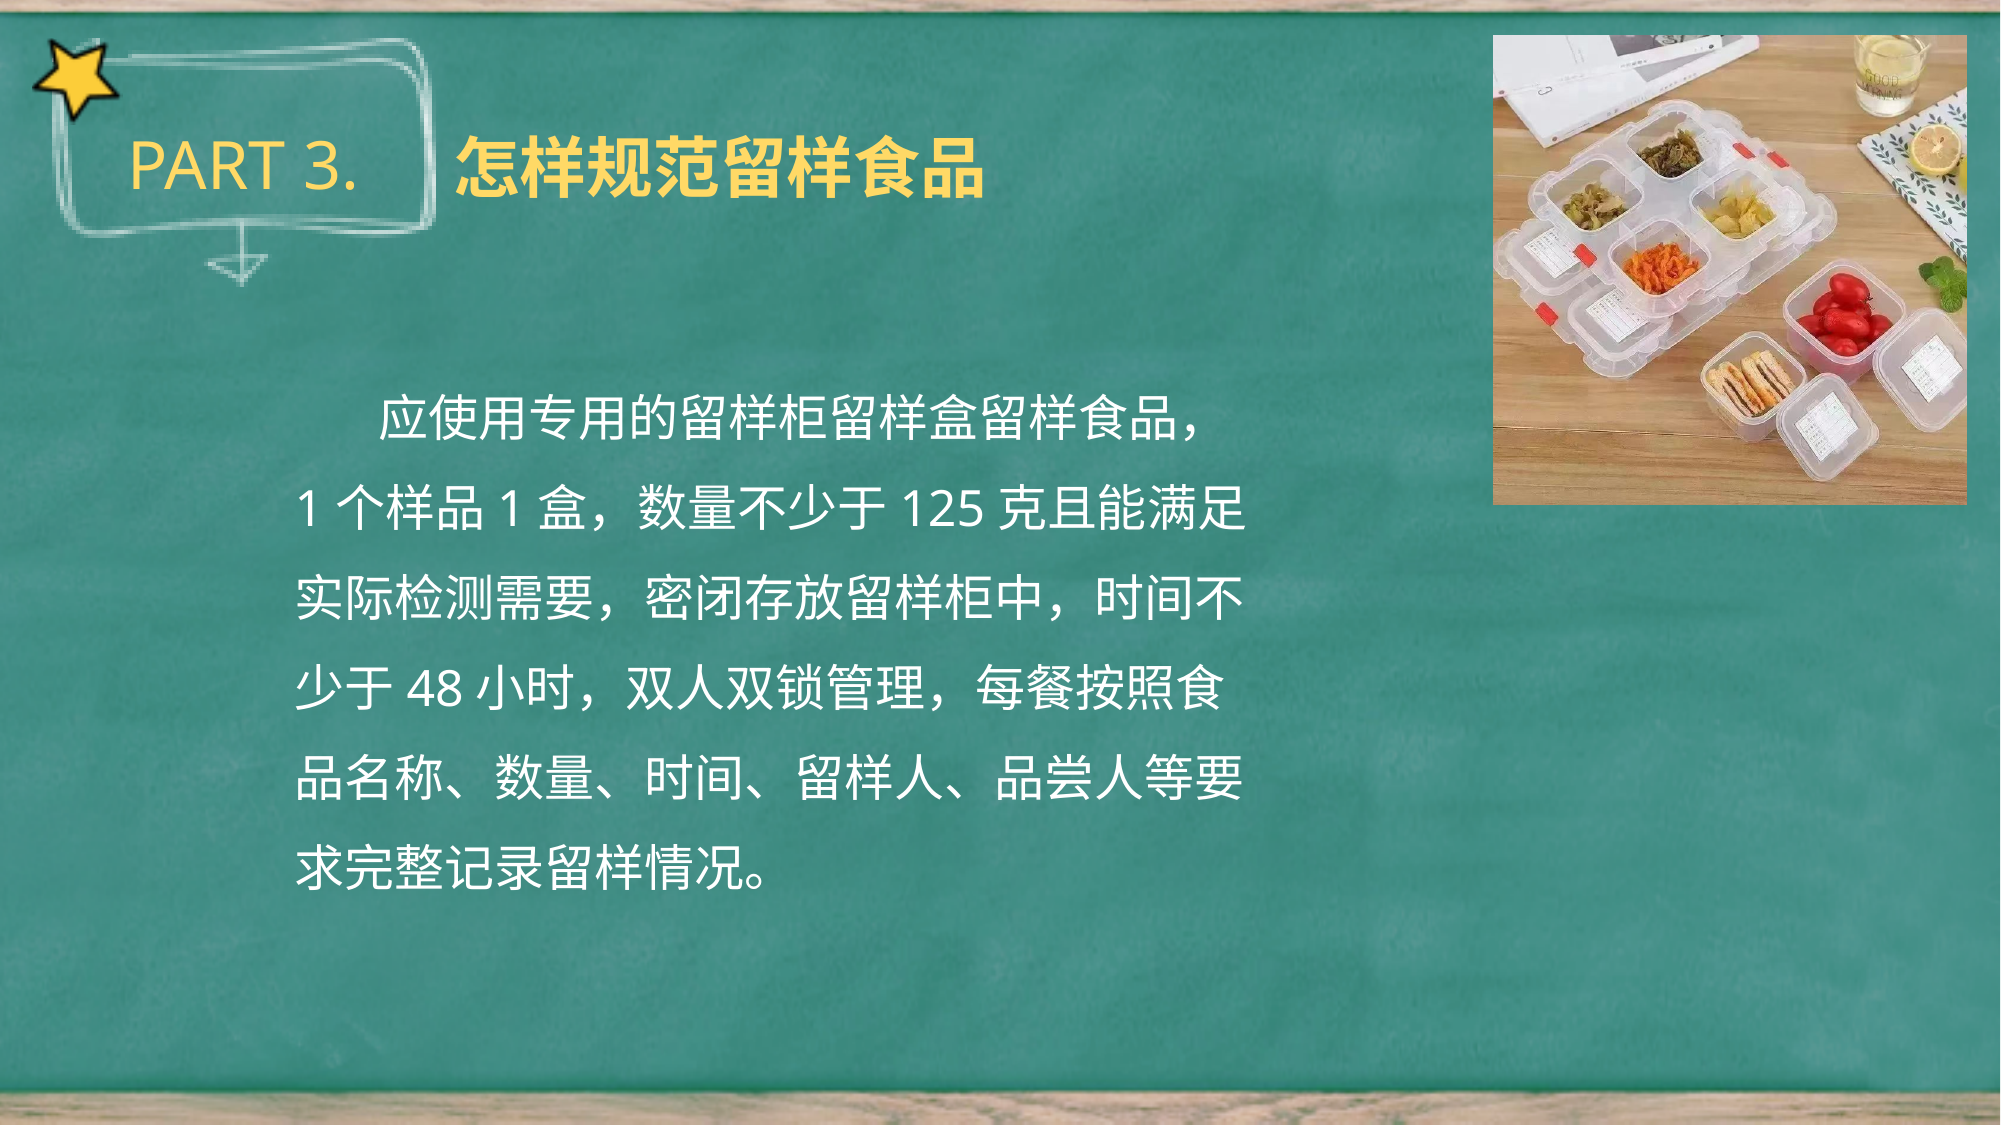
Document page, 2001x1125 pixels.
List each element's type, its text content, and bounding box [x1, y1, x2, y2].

picture [0, 0, 2001, 1125]
text_box 怎样规范留样食品 [435, 118, 1200, 214]
text_box 应使用专用的留样柜留样盒留样食品，1个样品1盒，数量不少于125克且能满足实际检测需要，密闭存放留样柜中，时间不少于48小时，双人双锁管理，每餐按照食品名称、数量、时间、留样人、品尝人等要求完整记录留样情况。 [279, 349, 1280, 904]
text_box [32, 38, 435, 287]
